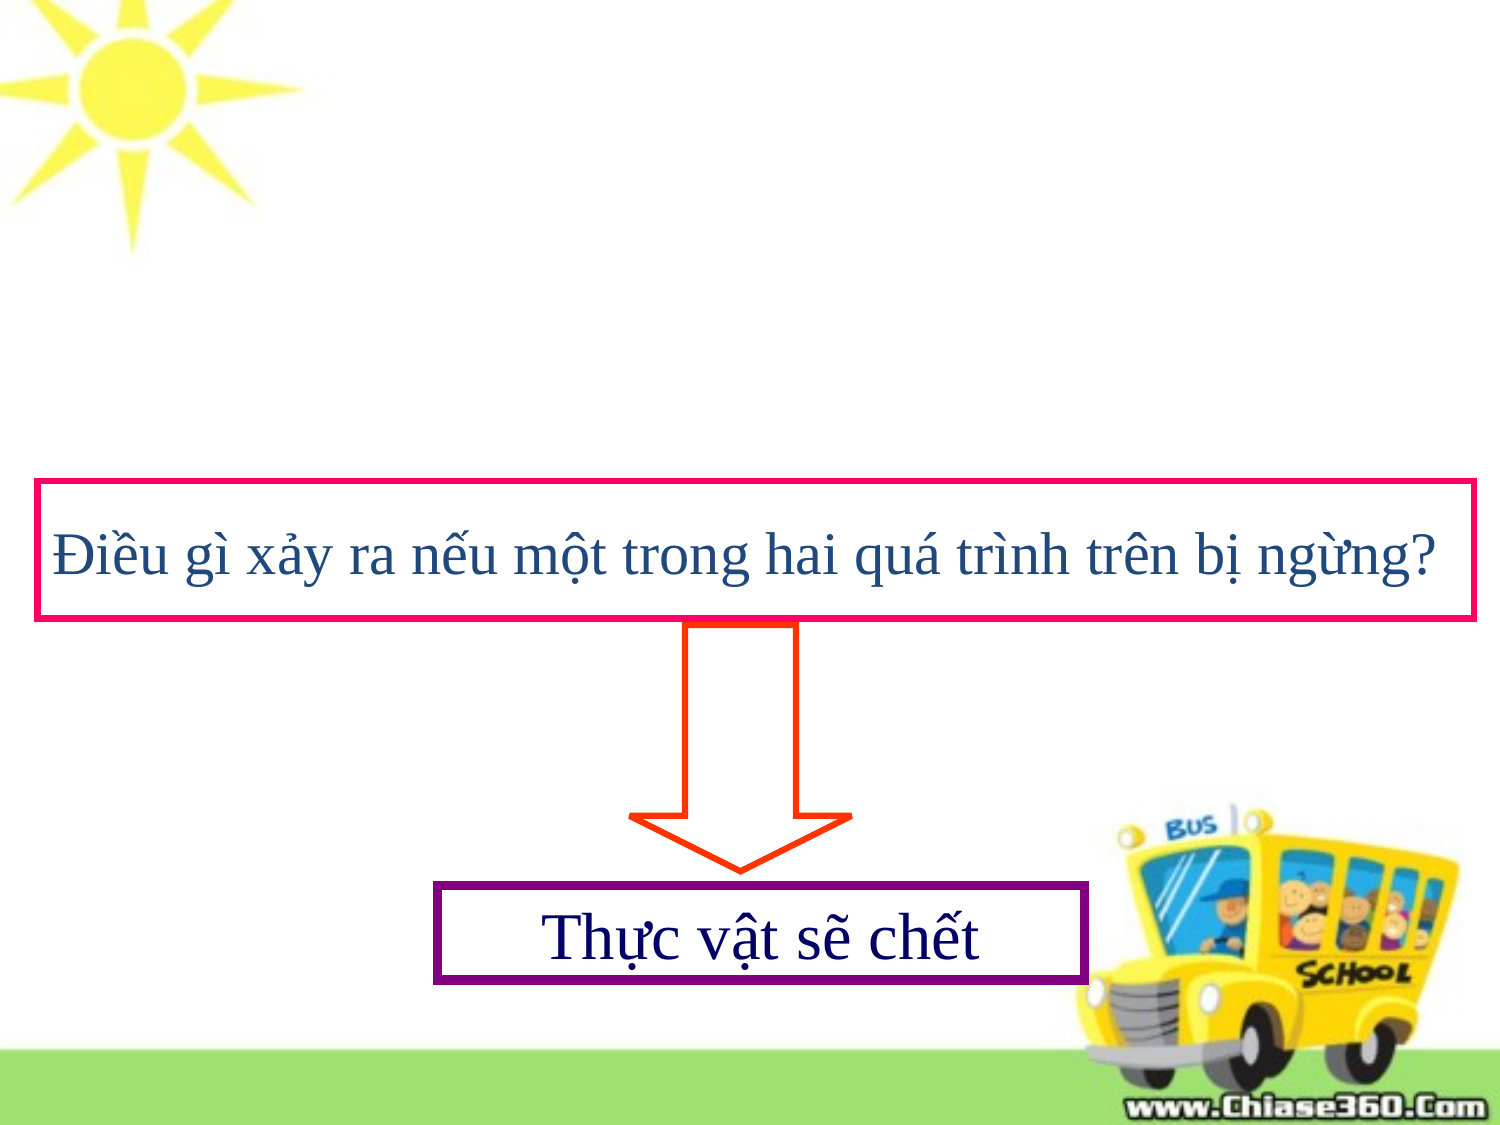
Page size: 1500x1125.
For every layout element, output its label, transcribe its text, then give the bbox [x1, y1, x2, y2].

picture [0, 0, 1500, 1125]
text_box [629, 624, 852, 872]
text_box Thực vật sẽ chết [437, 885, 1085, 981]
text_box Điều gì xảy ra nếu một trong hai quá trình trên bị ngừng? [37, 481, 1474, 619]
